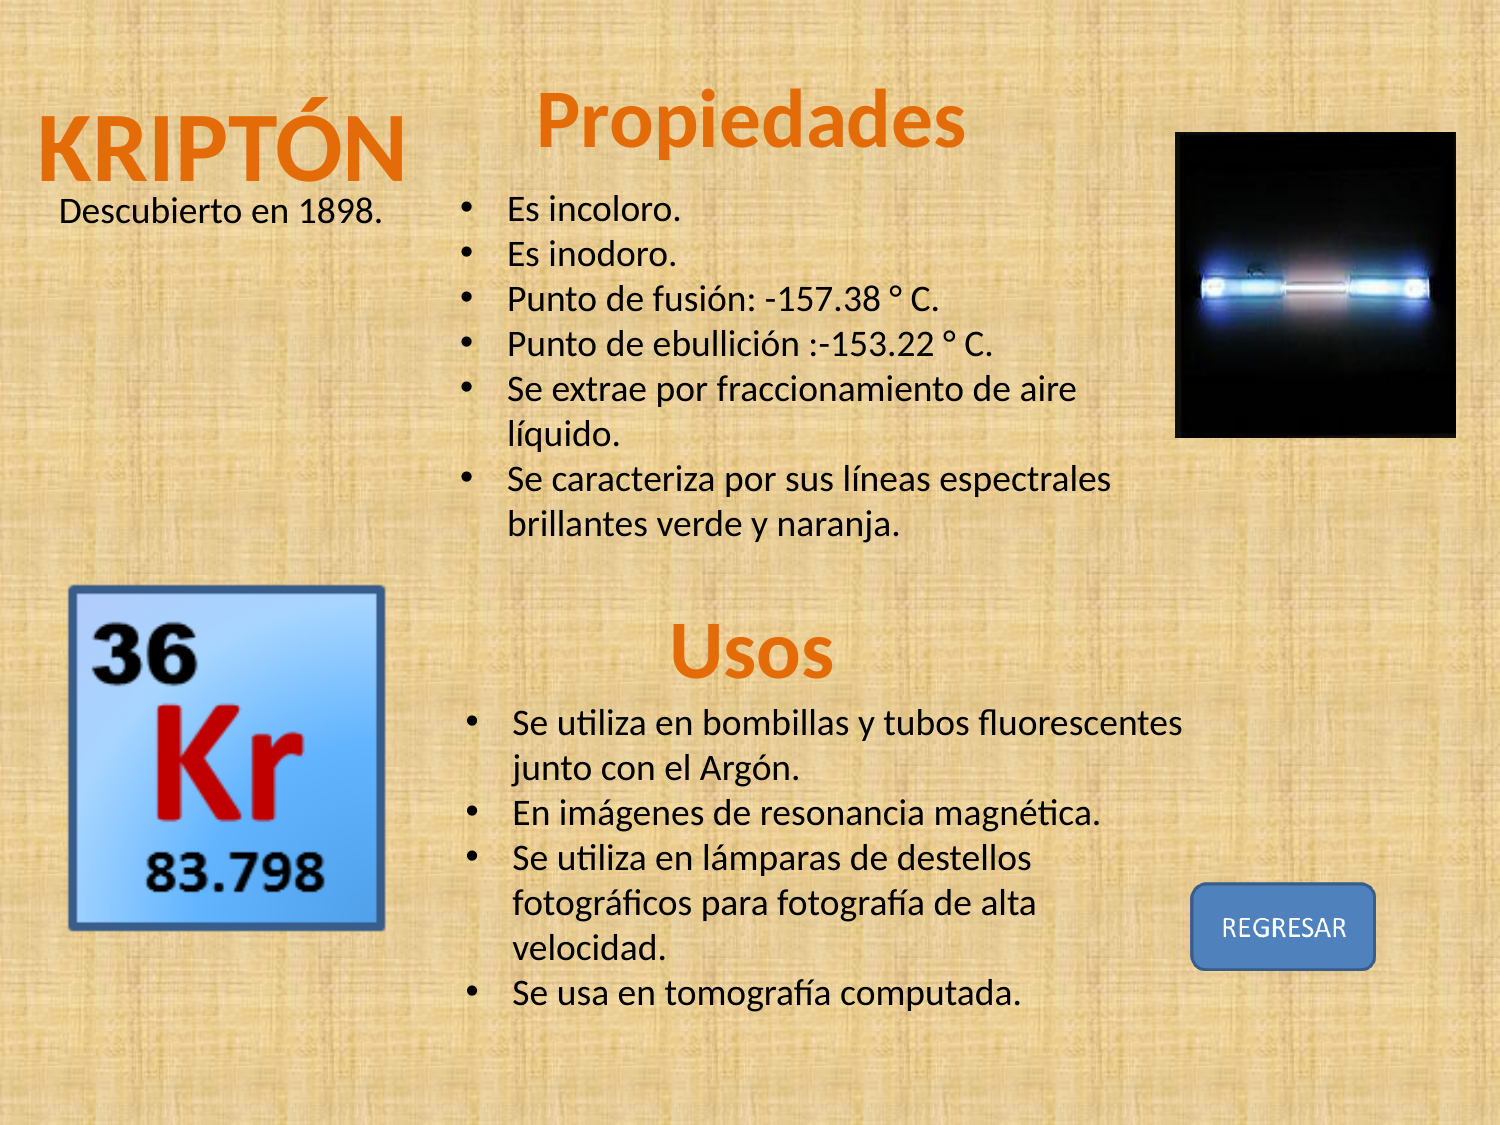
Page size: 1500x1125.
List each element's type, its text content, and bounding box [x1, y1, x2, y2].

text_box Usos [652, 588, 851, 690]
picture [0, 0, 1500, 1125]
text_box Se utiliza en bombillas y tubos fluorescentes junto con el Argón. En imágenes de resonancia magnética. Se utiliza en lámparas de destellos fotográficos para fotografía de alta velocidad. Se usa en tomografía computada. [450, 690, 1201, 1024]
text_box Propiedades [519, 56, 985, 173]
text_box Descubierto en 1898. [43, 178, 403, 240]
text_box KRIPTÓN [1, 56, 446, 209]
text_box Es incoloro. Es inodoro. Punto de fusión: -157.38 ° C. Punto de ebullición :-153.22 ° C. Se extrae por fraccionamiento de aire líquido. Se caracteriza por sus líneas espectrales brillantes verde y naranja. [445, 176, 1143, 601]
